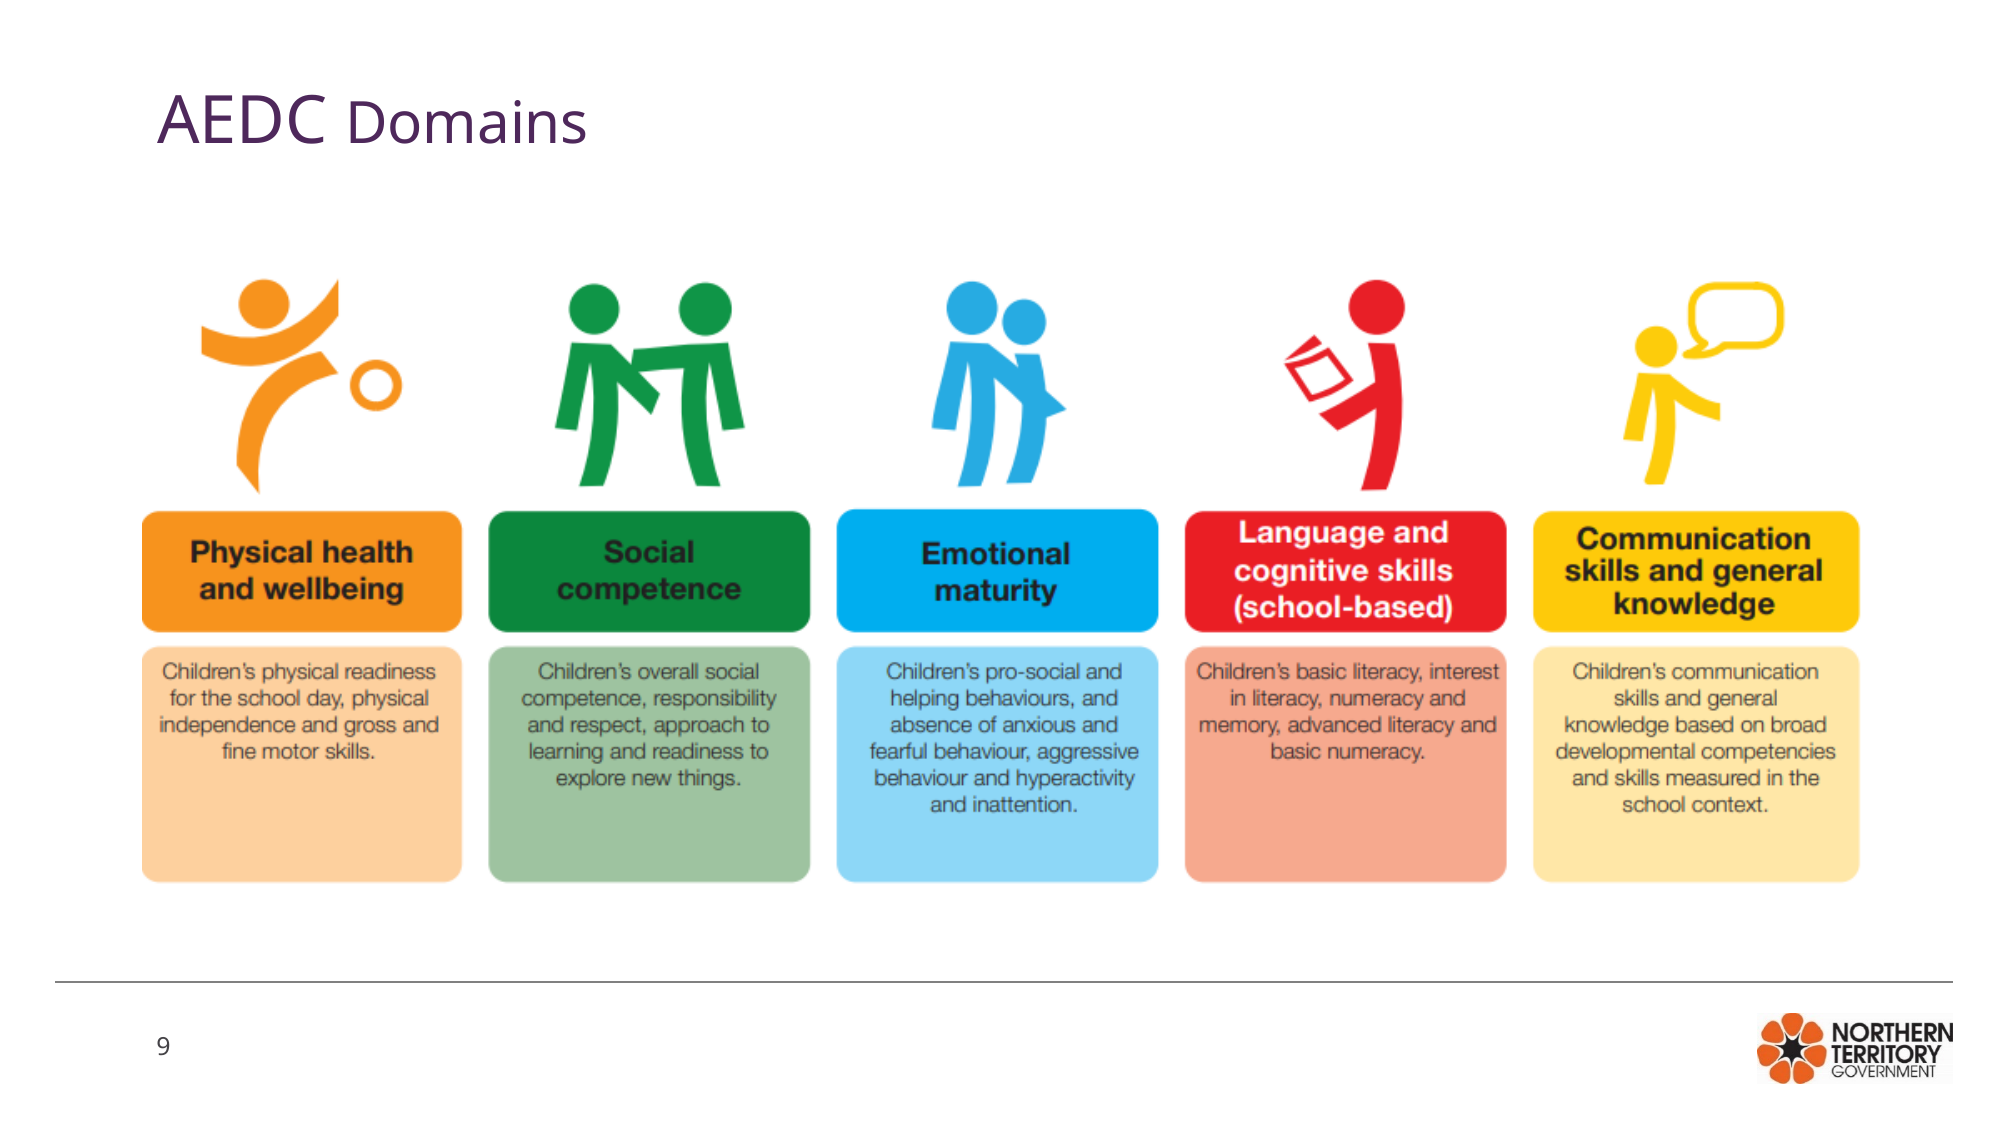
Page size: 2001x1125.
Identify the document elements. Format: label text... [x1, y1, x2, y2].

title AEDC Domains [142, 58, 1867, 177]
picture [1757, 1013, 1953, 1084]
picture [142, 262, 1867, 892]
